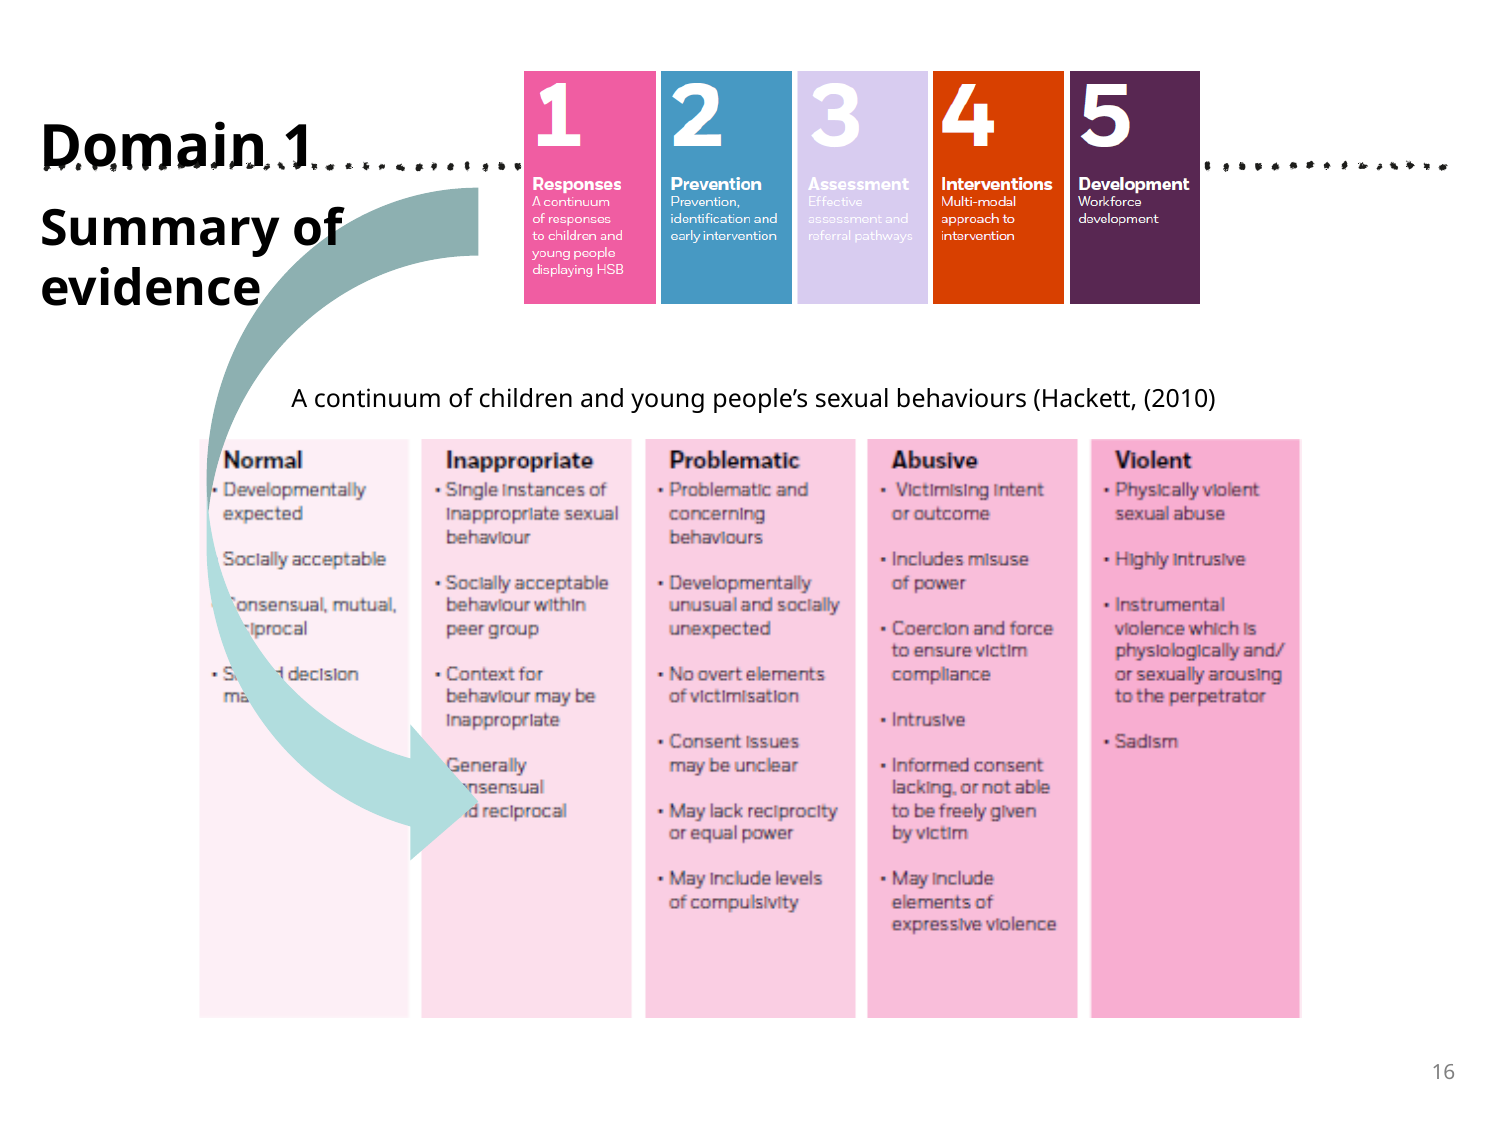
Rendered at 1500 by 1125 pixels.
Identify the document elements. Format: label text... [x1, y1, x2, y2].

text_box A continuum of children and young people’s sexual behaviours (Hackett, (2010) [276, 375, 1233, 420]
picture [524, 71, 1200, 304]
text_box Summary of evidence [25, 187, 510, 323]
text_box [224, 323, 306, 439]
text_box Domain 1 [24, 101, 467, 231]
text_box [208, 323, 250, 439]
picture [197, 439, 1302, 1019]
slide_number 16 [1287, 1042, 1456, 1103]
